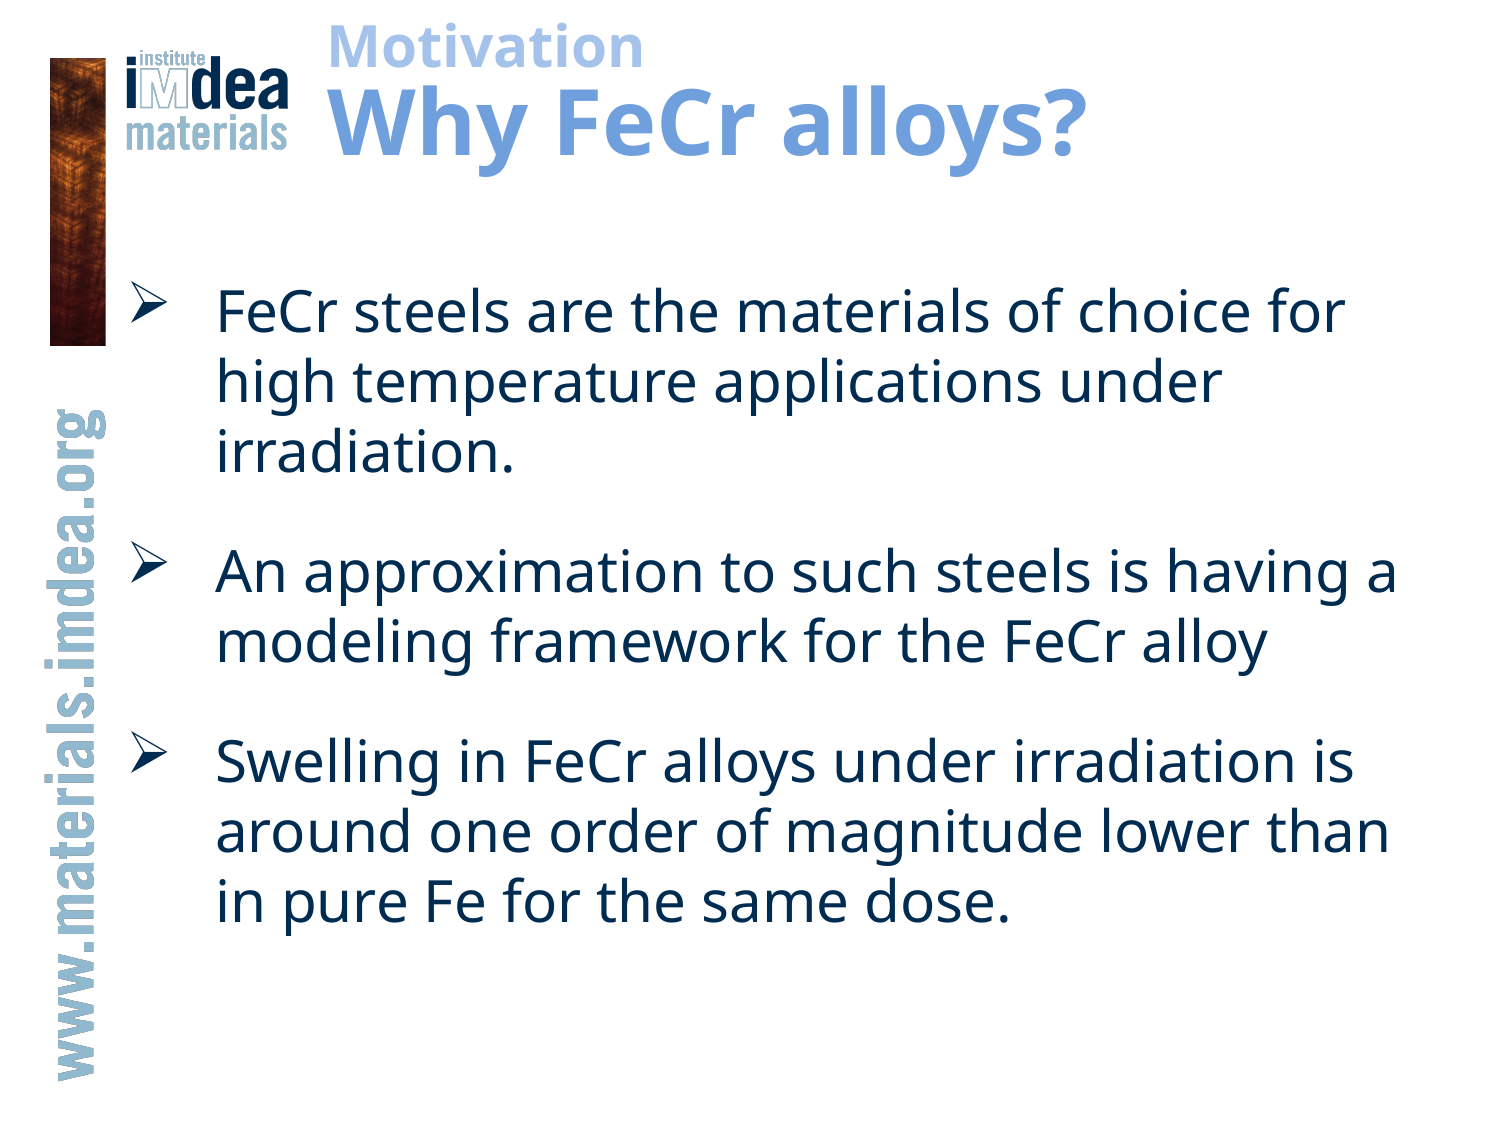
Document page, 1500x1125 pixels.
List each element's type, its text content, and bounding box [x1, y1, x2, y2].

title Why FeCr alloys? [312, 56, 1425, 185]
picture [125, 49, 288, 151]
picture [50, 58, 106, 346]
text_box Motivation [311, 1, 1424, 85]
list FeCr steels are the materials of choice for high temperature applications under irradiation. An approximation to such steels is having a modeling framework for the FeCr alloy Swelling in FeCr alloys under irradiation is around one order of magnitude lower than in pure Fe for the same dose. [112, 267, 1425, 1005]
picture [24, 365, 125, 1095]
